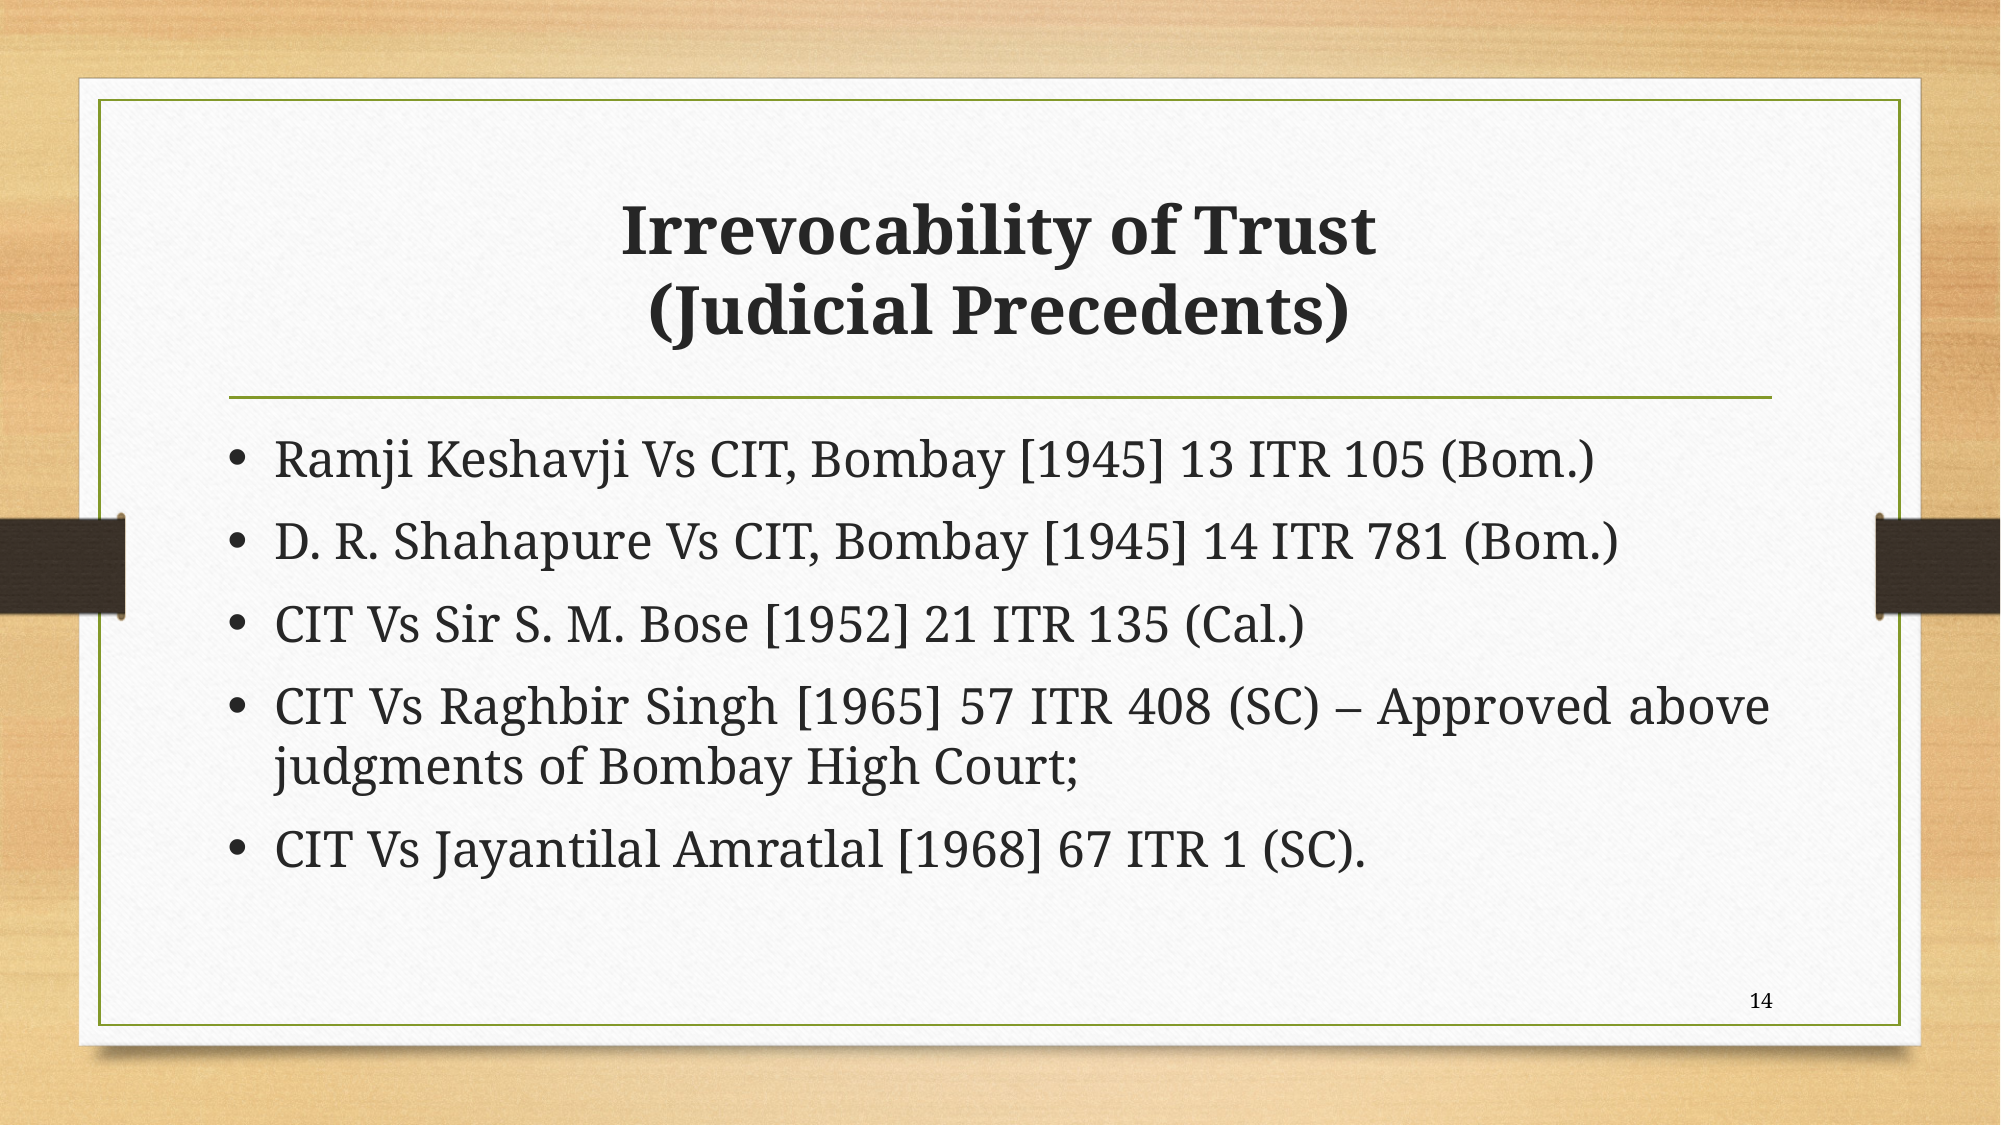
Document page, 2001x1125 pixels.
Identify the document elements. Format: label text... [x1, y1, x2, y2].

list Ramji Keshavji Vs CIT, Bombay [1945] 13 ITR 105 (Bom.) D. R. Shahapure Vs CIT, Bombay [1945] 14 ITR 781 (Bom.) CIT Vs Sir S. M. Bose [1952] 21 ITR 135 (Cal.) CIT Vs Raghbir Singh [1965] 57 ITR 408 (SC) – Approved above judgments of Bombay High Court; CIT Vs Jayantilal Amratlal [1968] 67 ITR 1 (SC). [212, 419, 1788, 964]
title Irrevocability of Trust (Judicial Precedents) [212, 161, 1788, 375]
slide_number 14 [1698, 979, 1788, 1025]
picture [0, 0, 2001, 1125]
